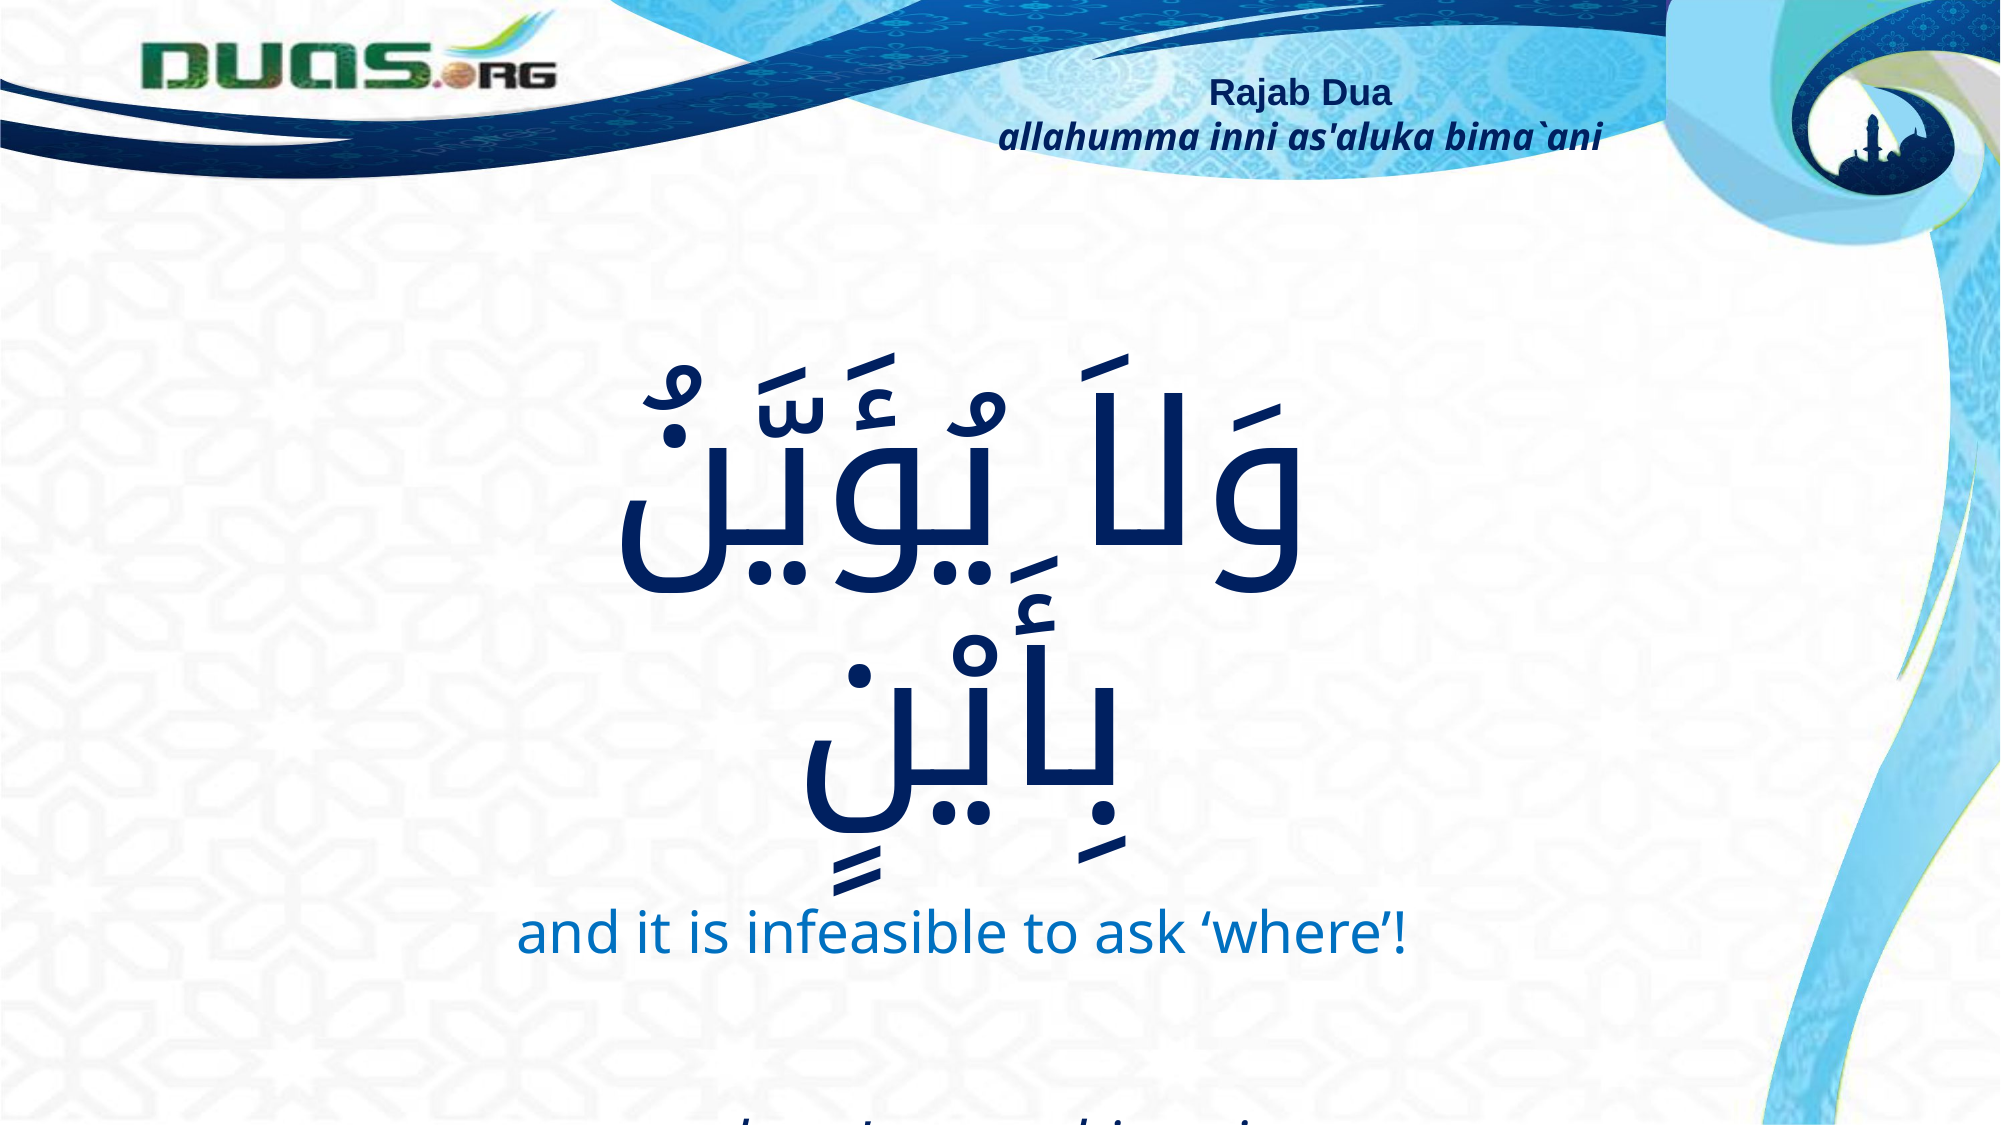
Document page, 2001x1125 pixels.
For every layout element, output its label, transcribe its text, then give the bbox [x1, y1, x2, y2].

text_box Rajab Dua allahumma inni as'aluka bima`ani [982, 61, 1619, 211]
picture [0, 0, 2001, 1125]
text_box وَلاَ يُؤَيَّنُ بِأَيْنٍ and it is infeasible to ask ‘where’! wa la yu'ayyanu bi-aynin [462, 337, 1463, 1125]
